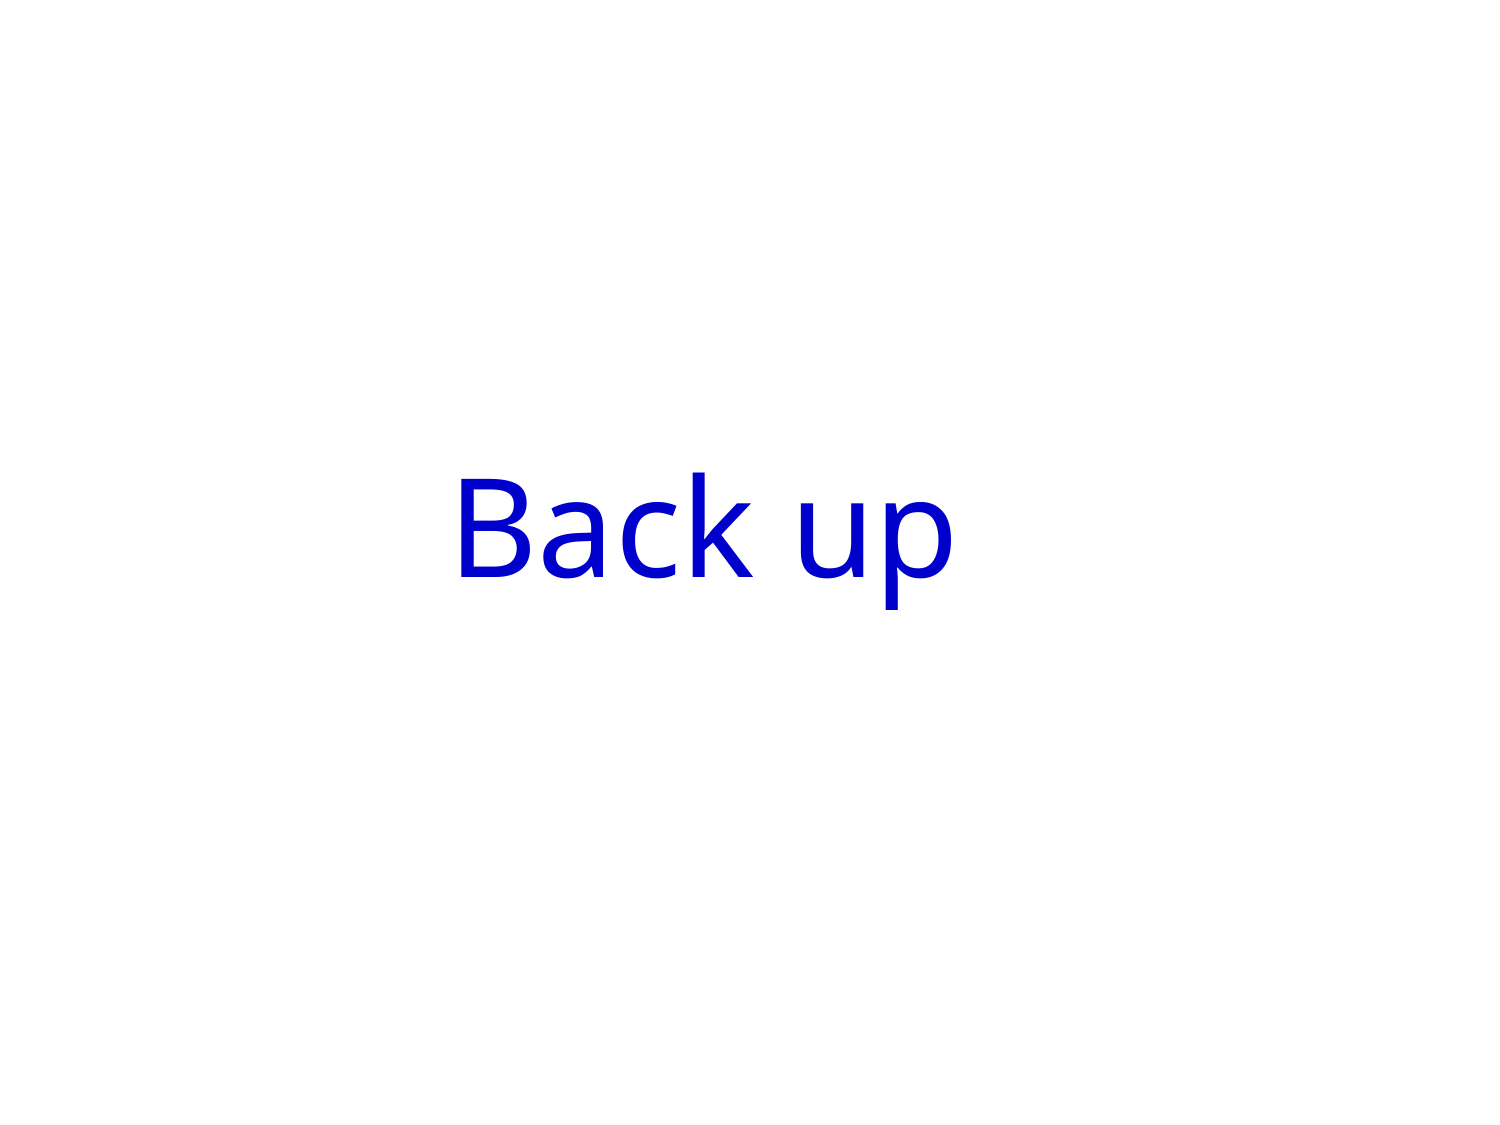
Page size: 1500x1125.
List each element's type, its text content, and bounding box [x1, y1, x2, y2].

text_box Back up [433, 432, 975, 613]
